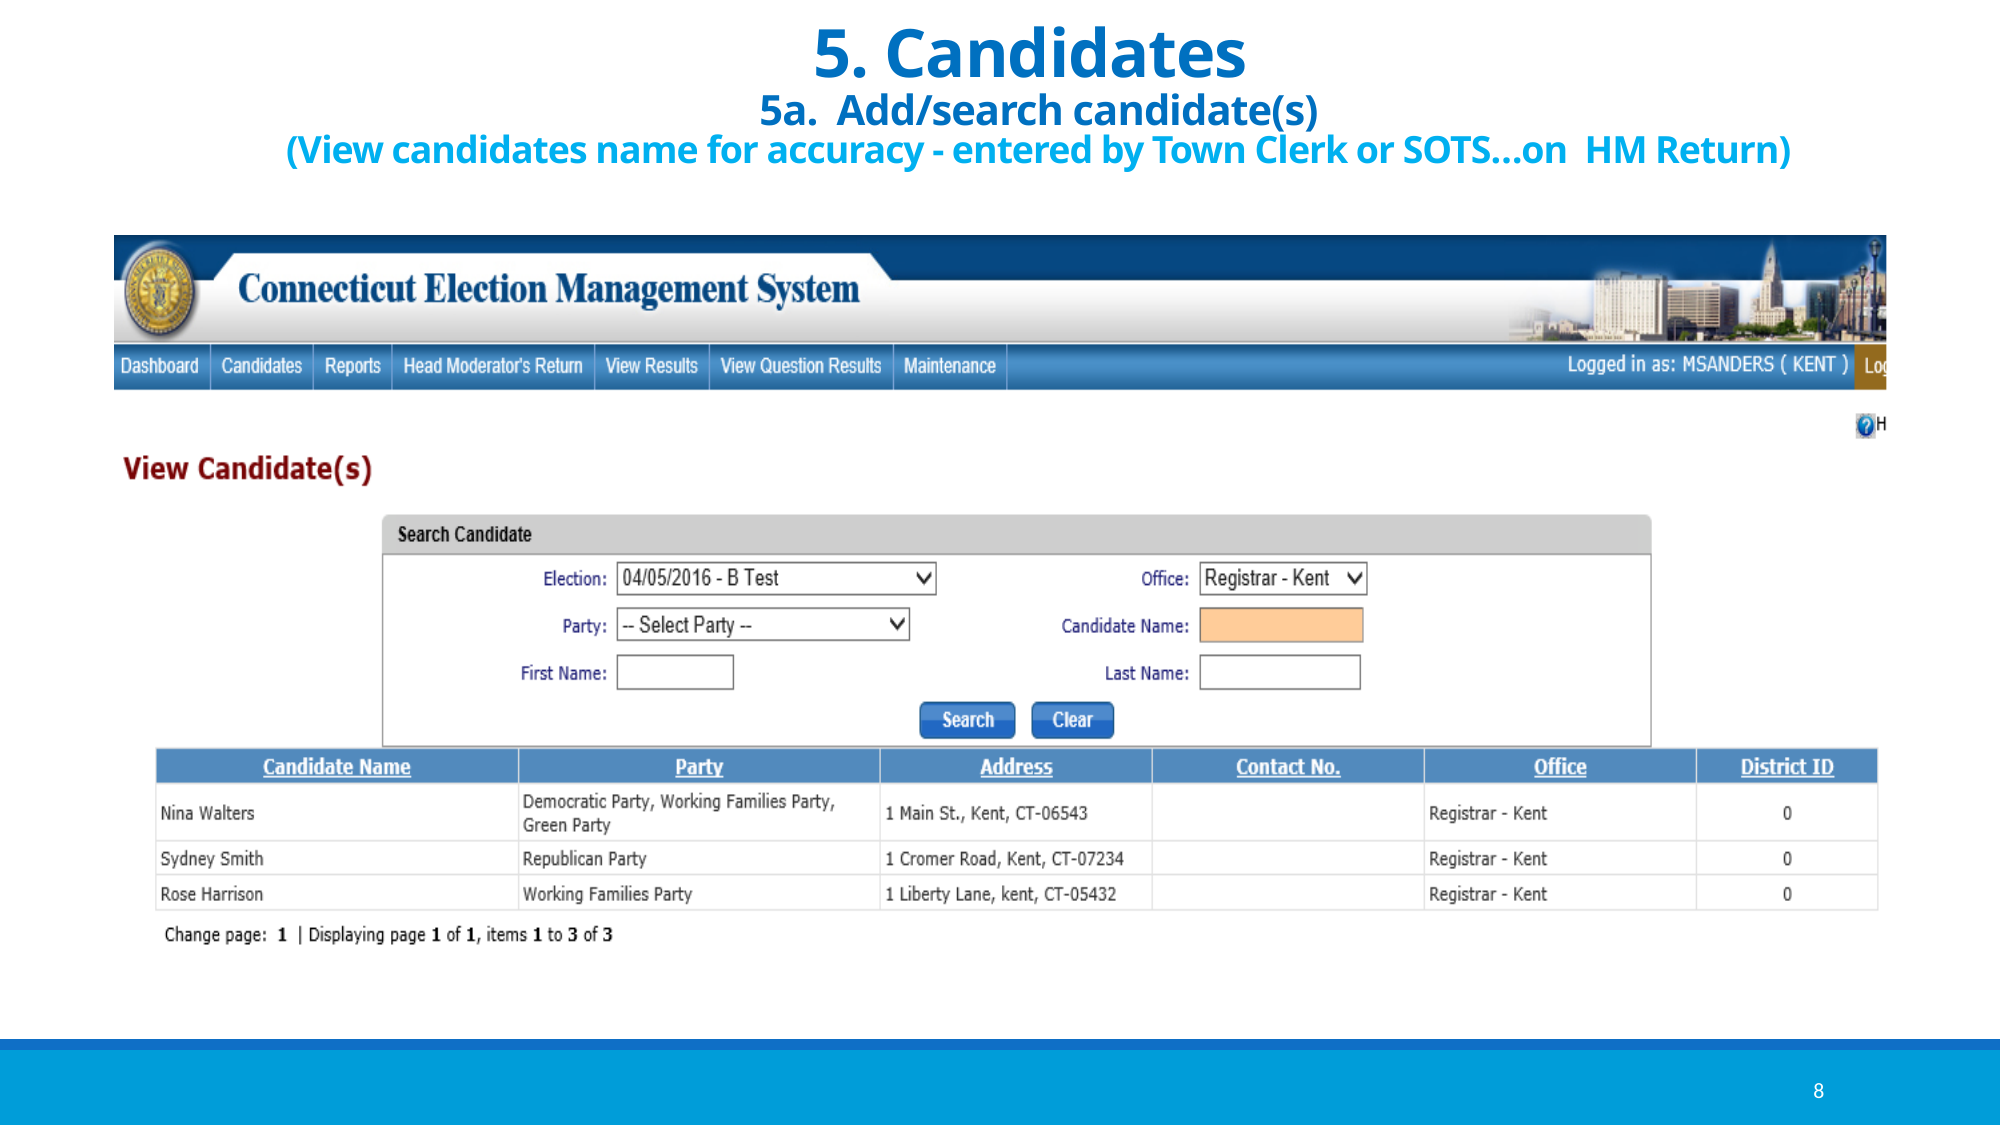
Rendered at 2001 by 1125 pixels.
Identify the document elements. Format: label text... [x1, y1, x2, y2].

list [113, 235, 1887, 959]
slide_number 8 [1624, 1059, 1840, 1120]
title 5. Candidates 5a. Add/search candidate(s) (View candidates name for accuracy - entered by Town Clerk or SOTS…on HM Return) [232, 10, 1845, 203]
